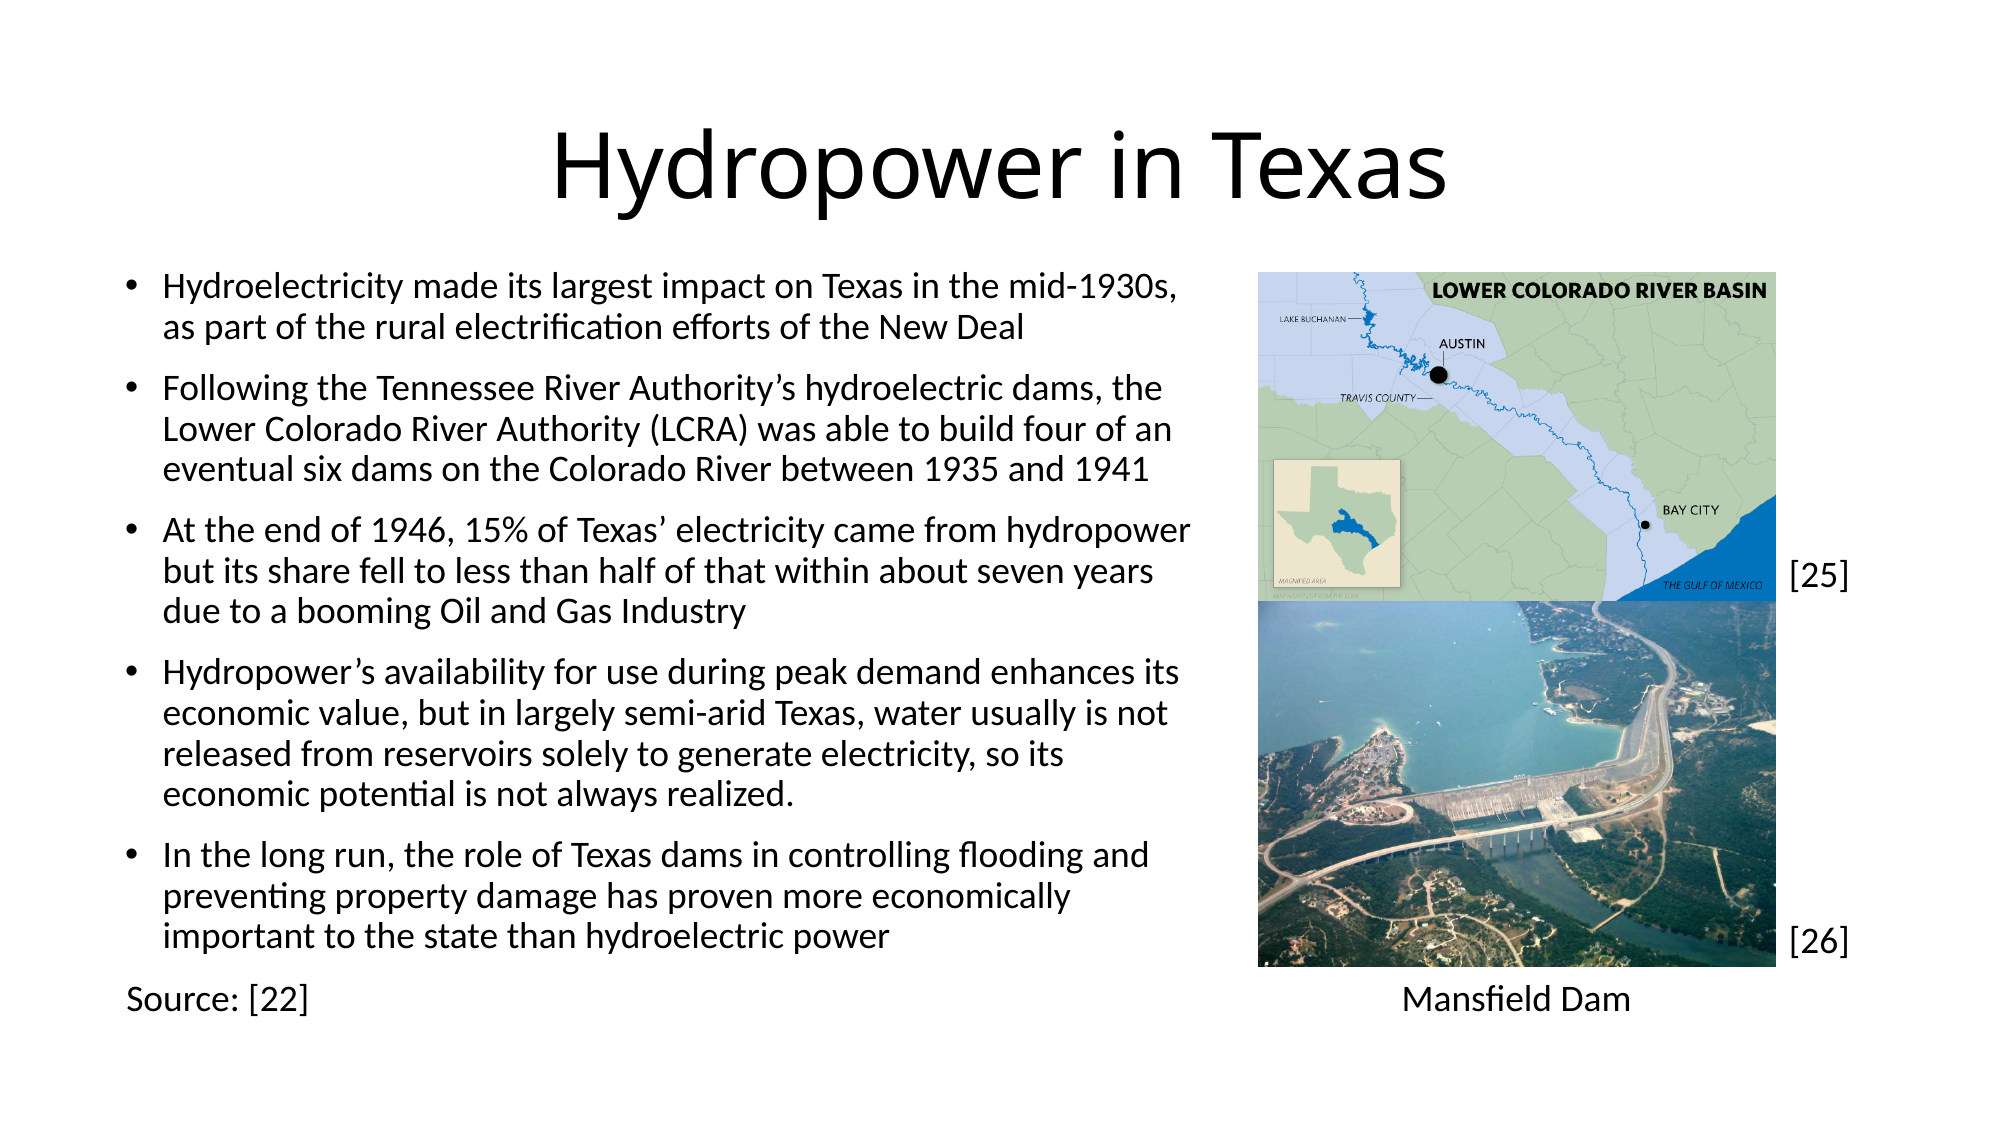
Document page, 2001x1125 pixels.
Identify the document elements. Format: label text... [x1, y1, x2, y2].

text_box [26] [1774, 908, 1865, 969]
text_box [25] [1776, 542, 1865, 603]
text_box Source: [22] [111, 966, 325, 1027]
title Hydropower in Texas [137, 59, 1863, 278]
picture [1258, 271, 1776, 967]
list Hydroelectricity made its largest impact on Texas in the mid-1930s, as part of the rural electrification efforts of the New Deal Following the Tennessee River Authority’s hydroelectric dams, the Lower Colorado River Authority (LCRA) was able to build four of an eventual six dams on the Colorado River between 1935 and 1941 At the end of 1946, 15% of Texas’ electricity came from hydropower but its share fell to less than half of that within about seven years due to a booming Oil and Gas Industry Hydropower’s availability for use during peak demand enhances its economic value, but in largely semi-arid Texas, water usually is not released from reservoirs solely to generate electricity, so its economic potential is not always realized. In the long run, the role of Texas dams in controlling flooding and preventing property damage has proven more economically important to the state than hydroelectric power [110, 259, 1215, 1053]
text_box Mansfield Dam [1386, 967, 1647, 1027]
